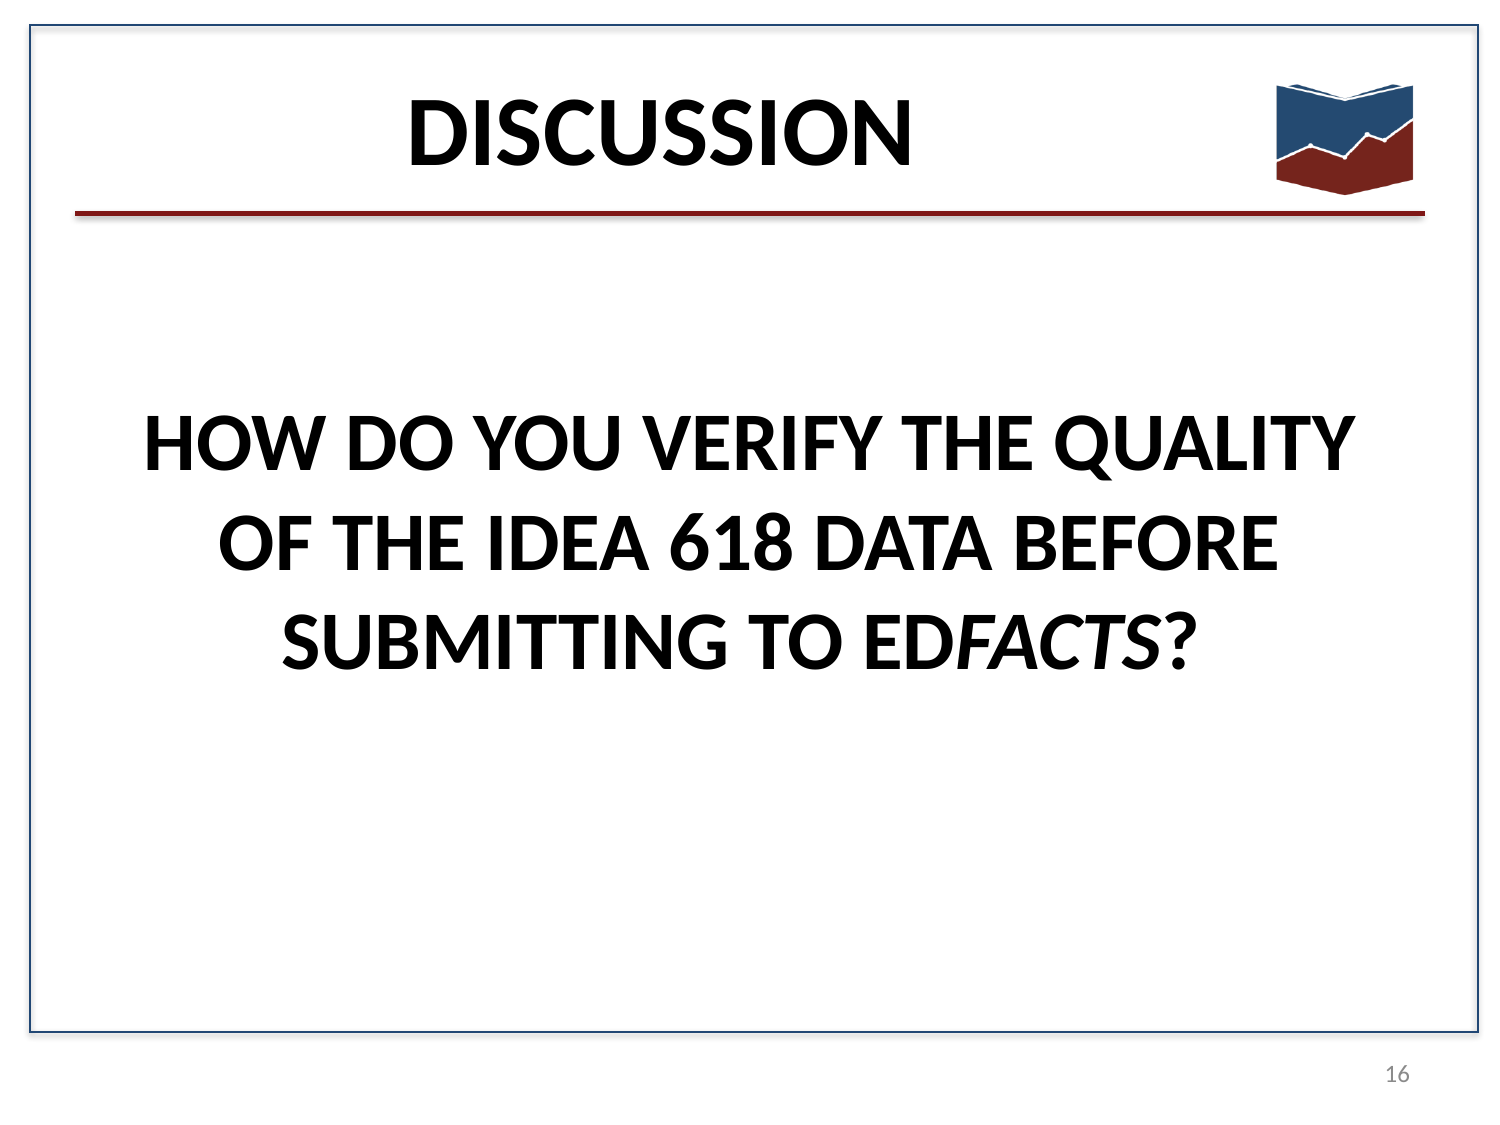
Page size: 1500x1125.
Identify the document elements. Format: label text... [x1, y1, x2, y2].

slide_number 16 [1074, 1042, 1425, 1103]
title DISCUSSION [75, 45, 1248, 206]
list how DO you verify the quality of the IDEA 618 data before submitting to EDFacts? [75, 262, 1425, 1005]
picture [1264, 73, 1425, 206]
